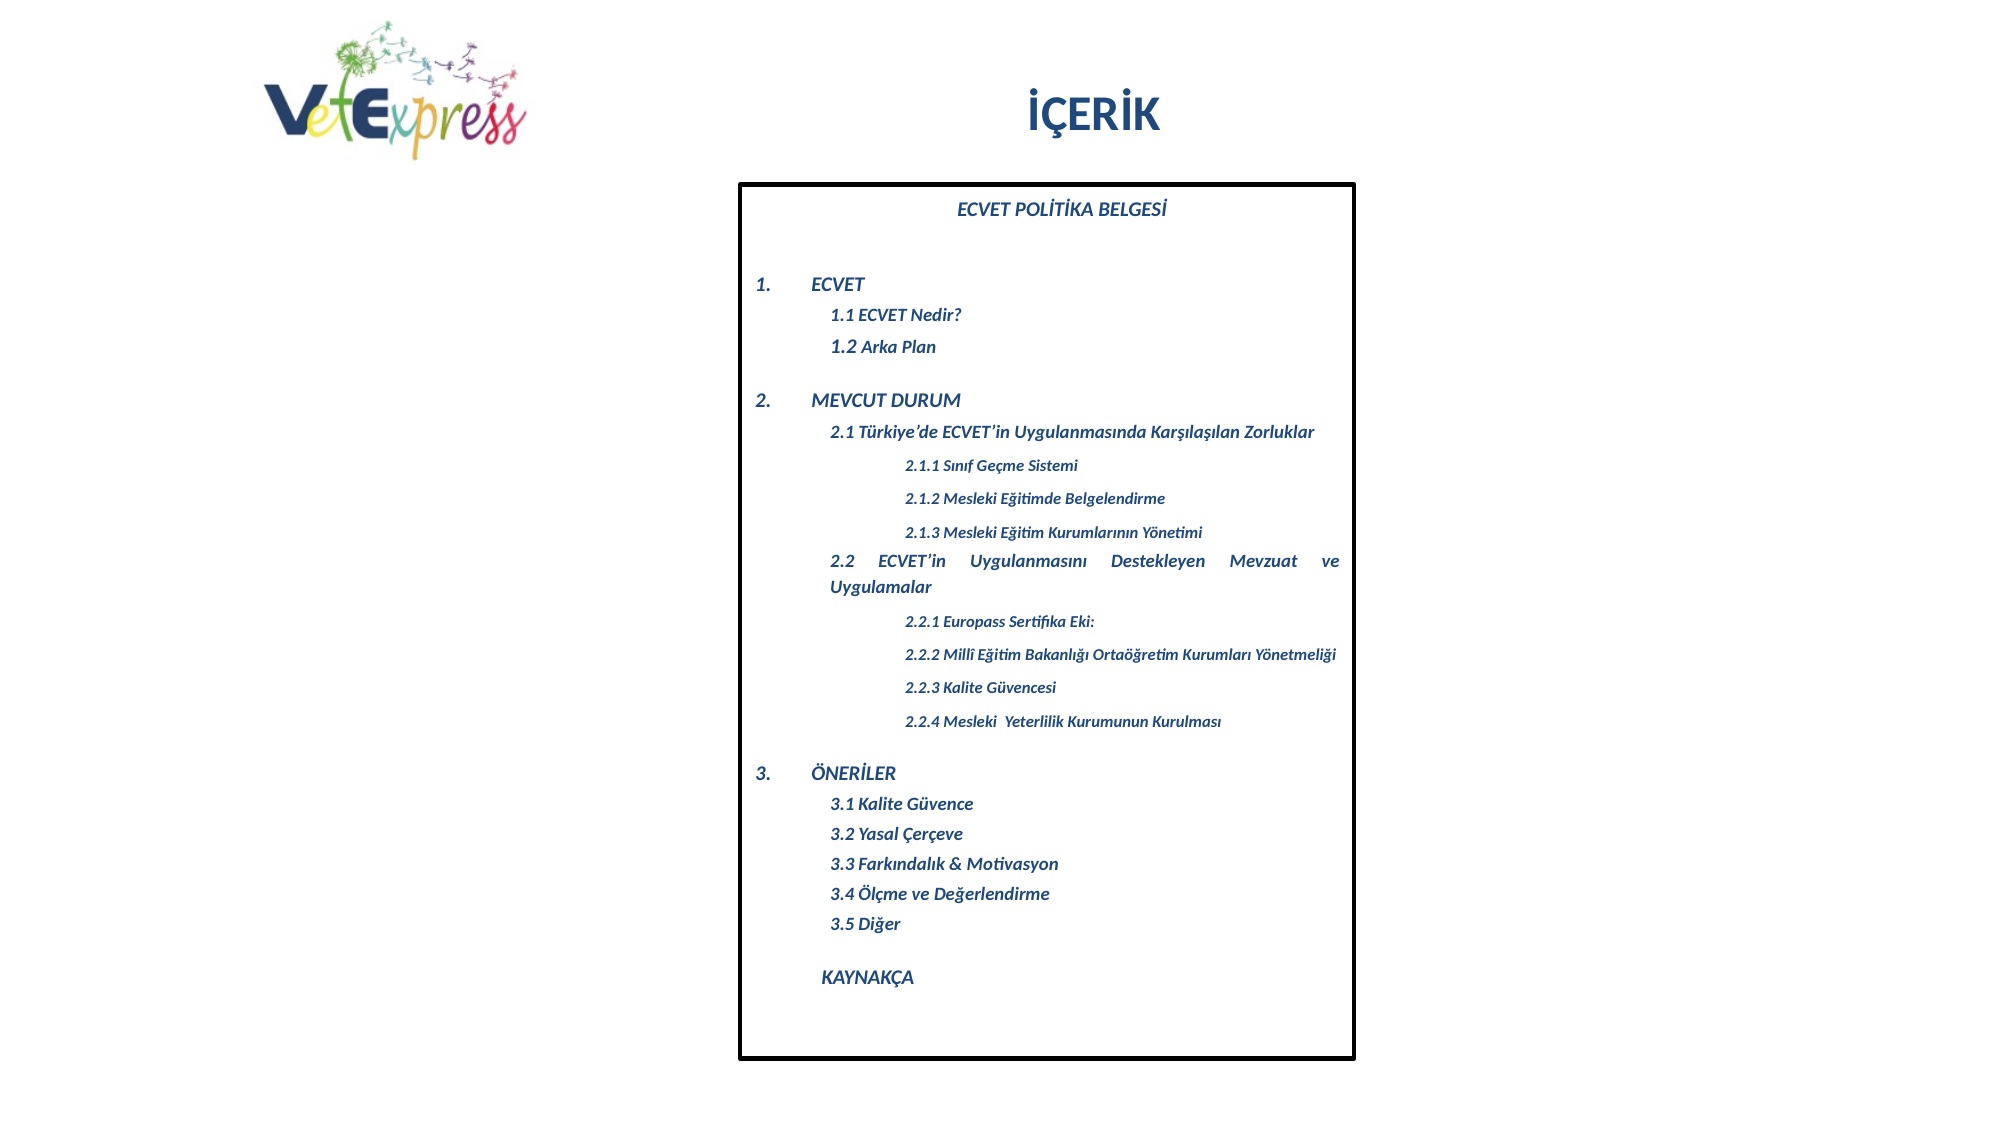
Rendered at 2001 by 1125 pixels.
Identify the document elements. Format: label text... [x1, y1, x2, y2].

picture [248, 1, 540, 162]
text_box İÇERİK [544, 73, 1674, 148]
list ECVET POLİTİKA BELGESİ ECVET 1.1 ECVET Nedir? 1.2 Arka Plan MEVCUT DURUM 2.1 Türkiye’de ECVET’in Uygulanmasında Karşılaşılan Zorluklar 2.1.1 Sınıf Geçme Sistemi 2.1.2 Mesleki Eğitimde Belgelendirme 2.1.3 Mesleki Eğitim Kurumlarının Yönetimi 2.2 ECVET’in Uygulanmasını Destekleyen Mevzuat ve Uygulamalar 2.2.1 Europass Sertifika Eki: 2.2.2 Millî Eğitim Bakanlığı Ortaöğretim Kurumları Yönetmeliği 2.2.3 Kalite Güvencesi 2.2.4 Mesleki Yeterlilik Kurumunun Kurulması ÖNERİLER 3.1 Kalite Güvence 3.2 Yasal Çerçeve 3.3 Farkındalık & Motivasyon 3.4 Ölçme ve Değerlendirme 3.5 Diğer KAYNAKÇA [738, 182, 1356, 1061]
